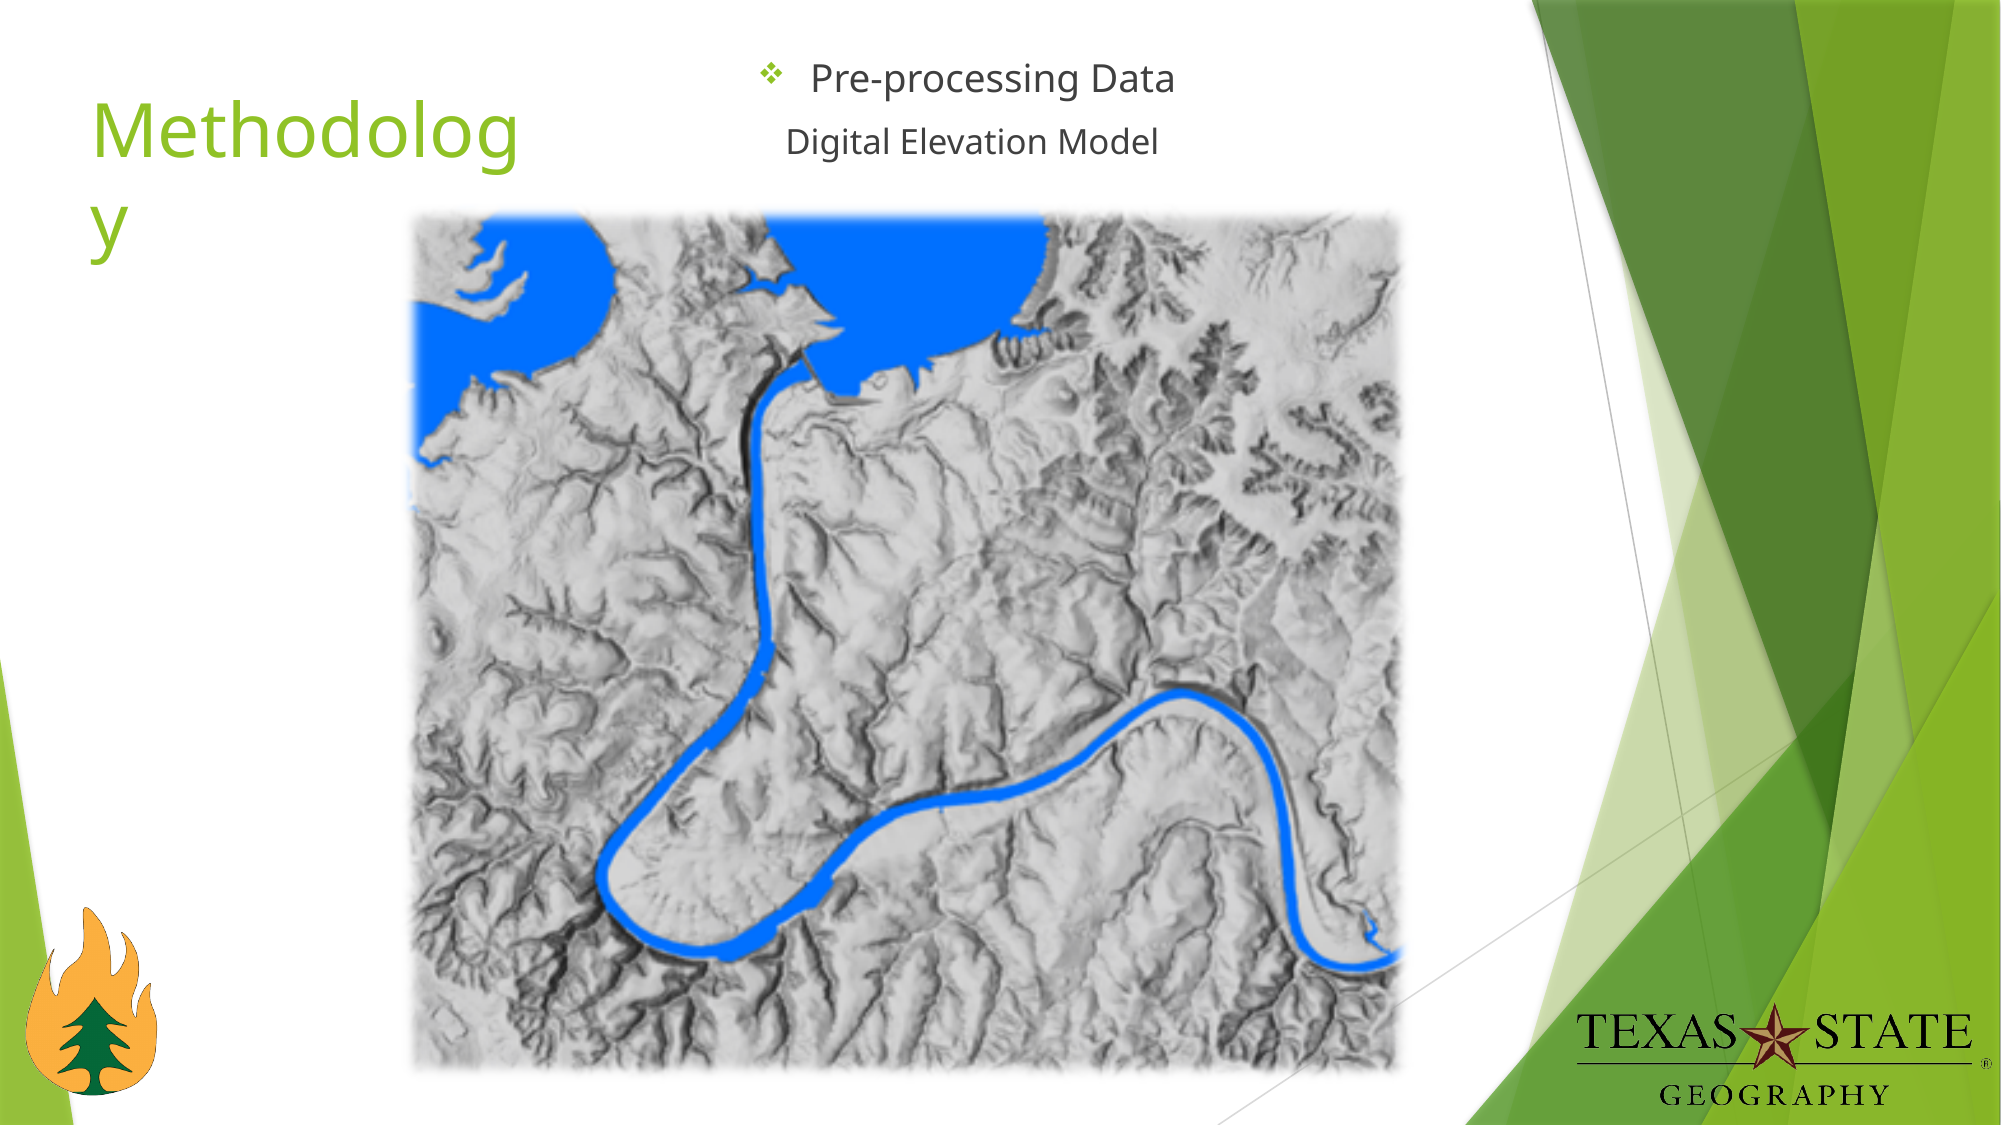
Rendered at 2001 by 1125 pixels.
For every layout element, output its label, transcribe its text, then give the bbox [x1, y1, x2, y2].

title Methodology [75, 75, 541, 210]
picture [1548, 972, 2000, 1125]
list Pre-processing Data Digital Elevation Model [686, 46, 1292, 202]
picture [0, 867, 218, 1125]
picture [400, 202, 1414, 1084]
